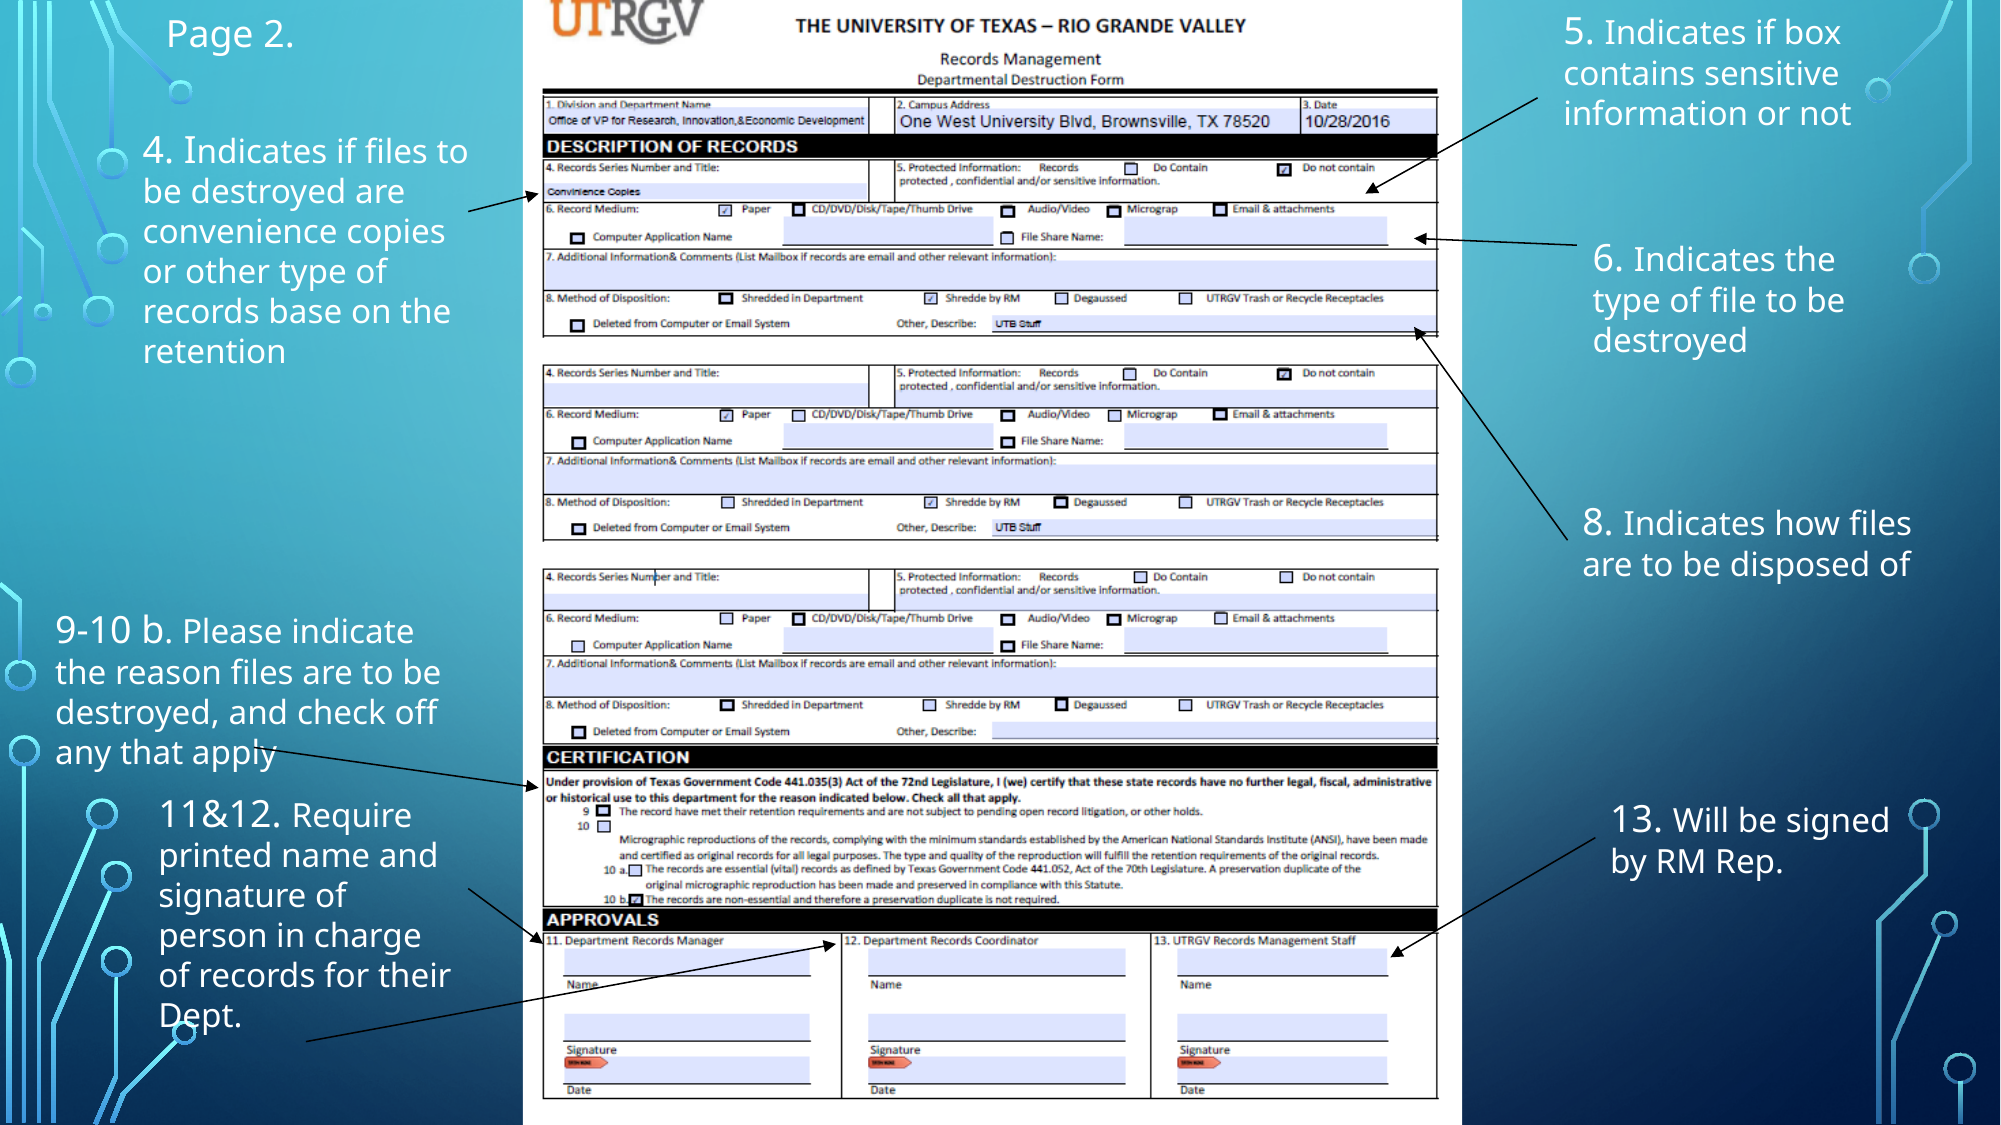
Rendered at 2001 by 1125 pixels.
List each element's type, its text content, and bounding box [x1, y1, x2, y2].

text_box 4. Indicates if files to be destroyed are convenience copies or other type of records base on the retention [127, 118, 486, 378]
text_box 9-10 b. Please indicate the reason files are to be destroyed, and check off any that apply [40, 598, 469, 779]
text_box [467, 193, 539, 212]
text_box 6. Indicates the type of file to be destroyed [1577, 226, 1884, 367]
text_box Page 2. [151, 2, 469, 63]
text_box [1390, 837, 1596, 958]
text_box 13. Will be signed by RM Rep. [1595, 787, 1913, 888]
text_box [1413, 238, 1578, 246]
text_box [1365, 97, 1538, 194]
text_box 5. Indicates if box contains sensitive information or not [1548, 0, 1913, 140]
picture [522, 0, 1463, 1125]
text_box 11&12. Require printed name and signature of person in charge of records for their Dept. [143, 782, 469, 1042]
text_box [1413, 326, 1568, 542]
text_box 8. Indicates how files are to be disposed of [1567, 490, 1963, 591]
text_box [467, 888, 544, 945]
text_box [253, 747, 539, 789]
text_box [305, 943, 837, 1005]
